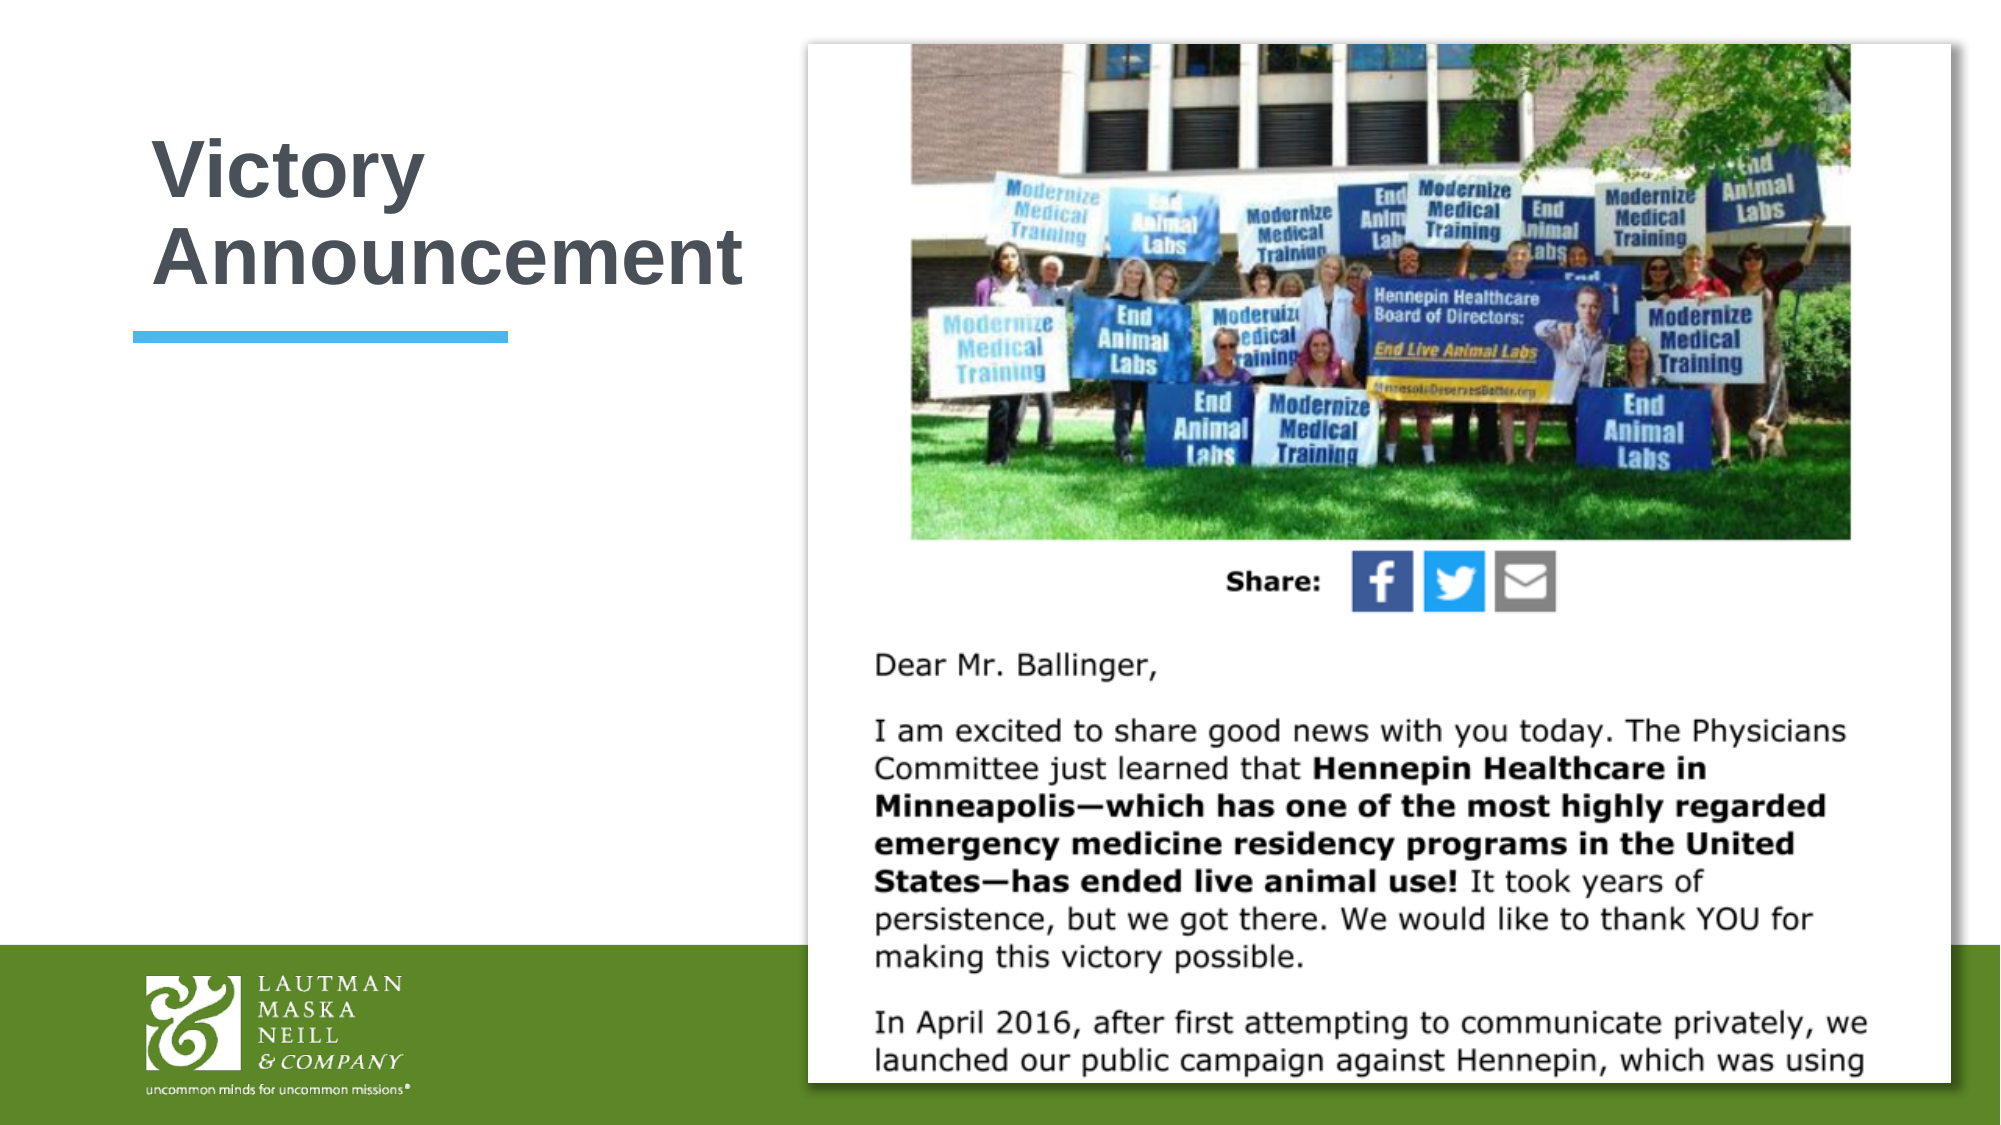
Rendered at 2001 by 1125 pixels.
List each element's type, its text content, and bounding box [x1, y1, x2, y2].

picture [807, 44, 1951, 1083]
text_box [0, 944, 2000, 1125]
picture [133, 964, 418, 1113]
text_box Victory Announcement [136, 119, 800, 337]
